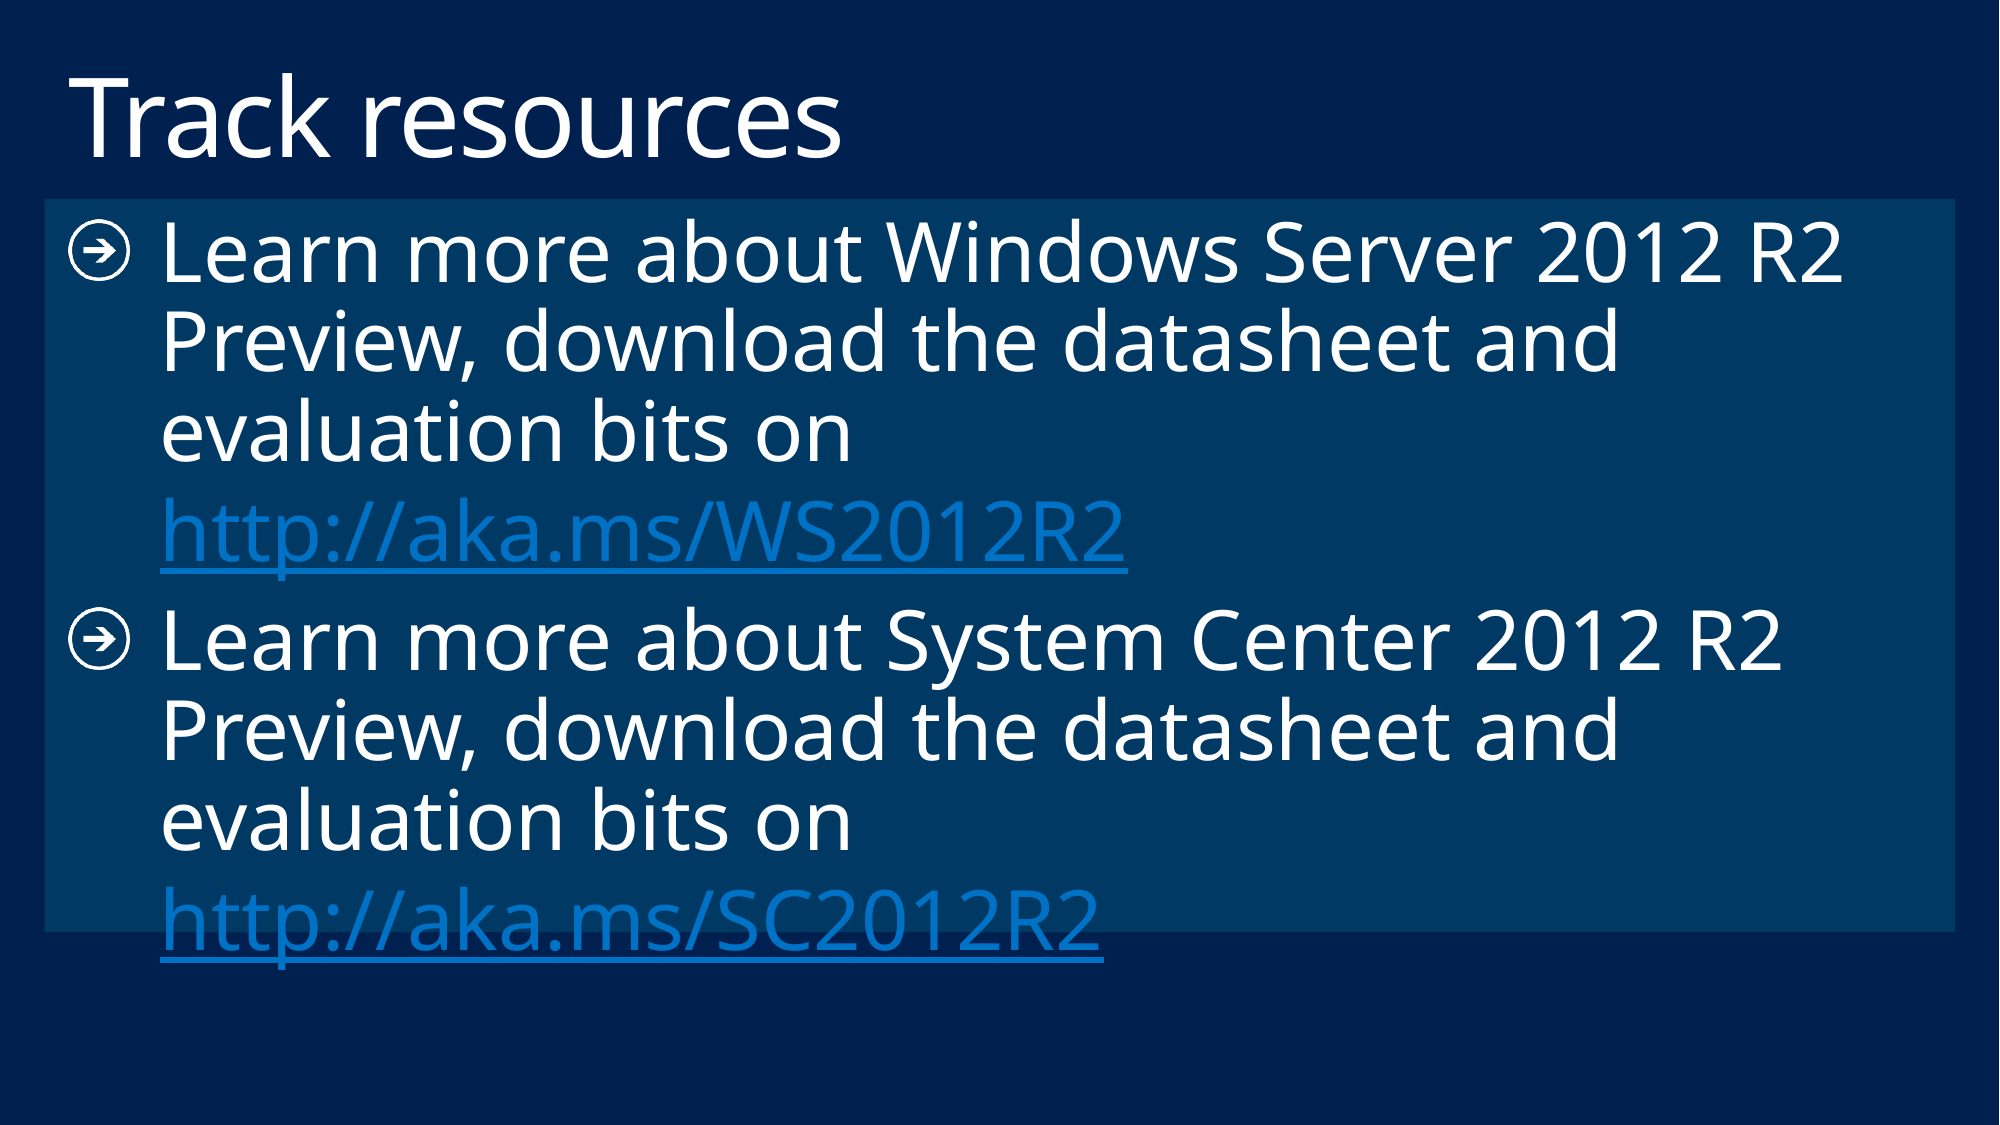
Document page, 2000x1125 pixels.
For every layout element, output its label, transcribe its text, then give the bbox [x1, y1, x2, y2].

list Learn more about Windows Server 2012 R2 Preview, download the datasheet and evaluation bits on http://aka.ms/WS2012R2 Learn more about System Center 2012 R2 Preview, download the datasheet and evaluation bits on http://aka.ms/SC2012R2 [44, 195, 1956, 882]
picture [68, 219, 130, 281]
title Track resources [44, 47, 1956, 195]
picture [68, 607, 130, 670]
text_box [44, 882, 1956, 933]
